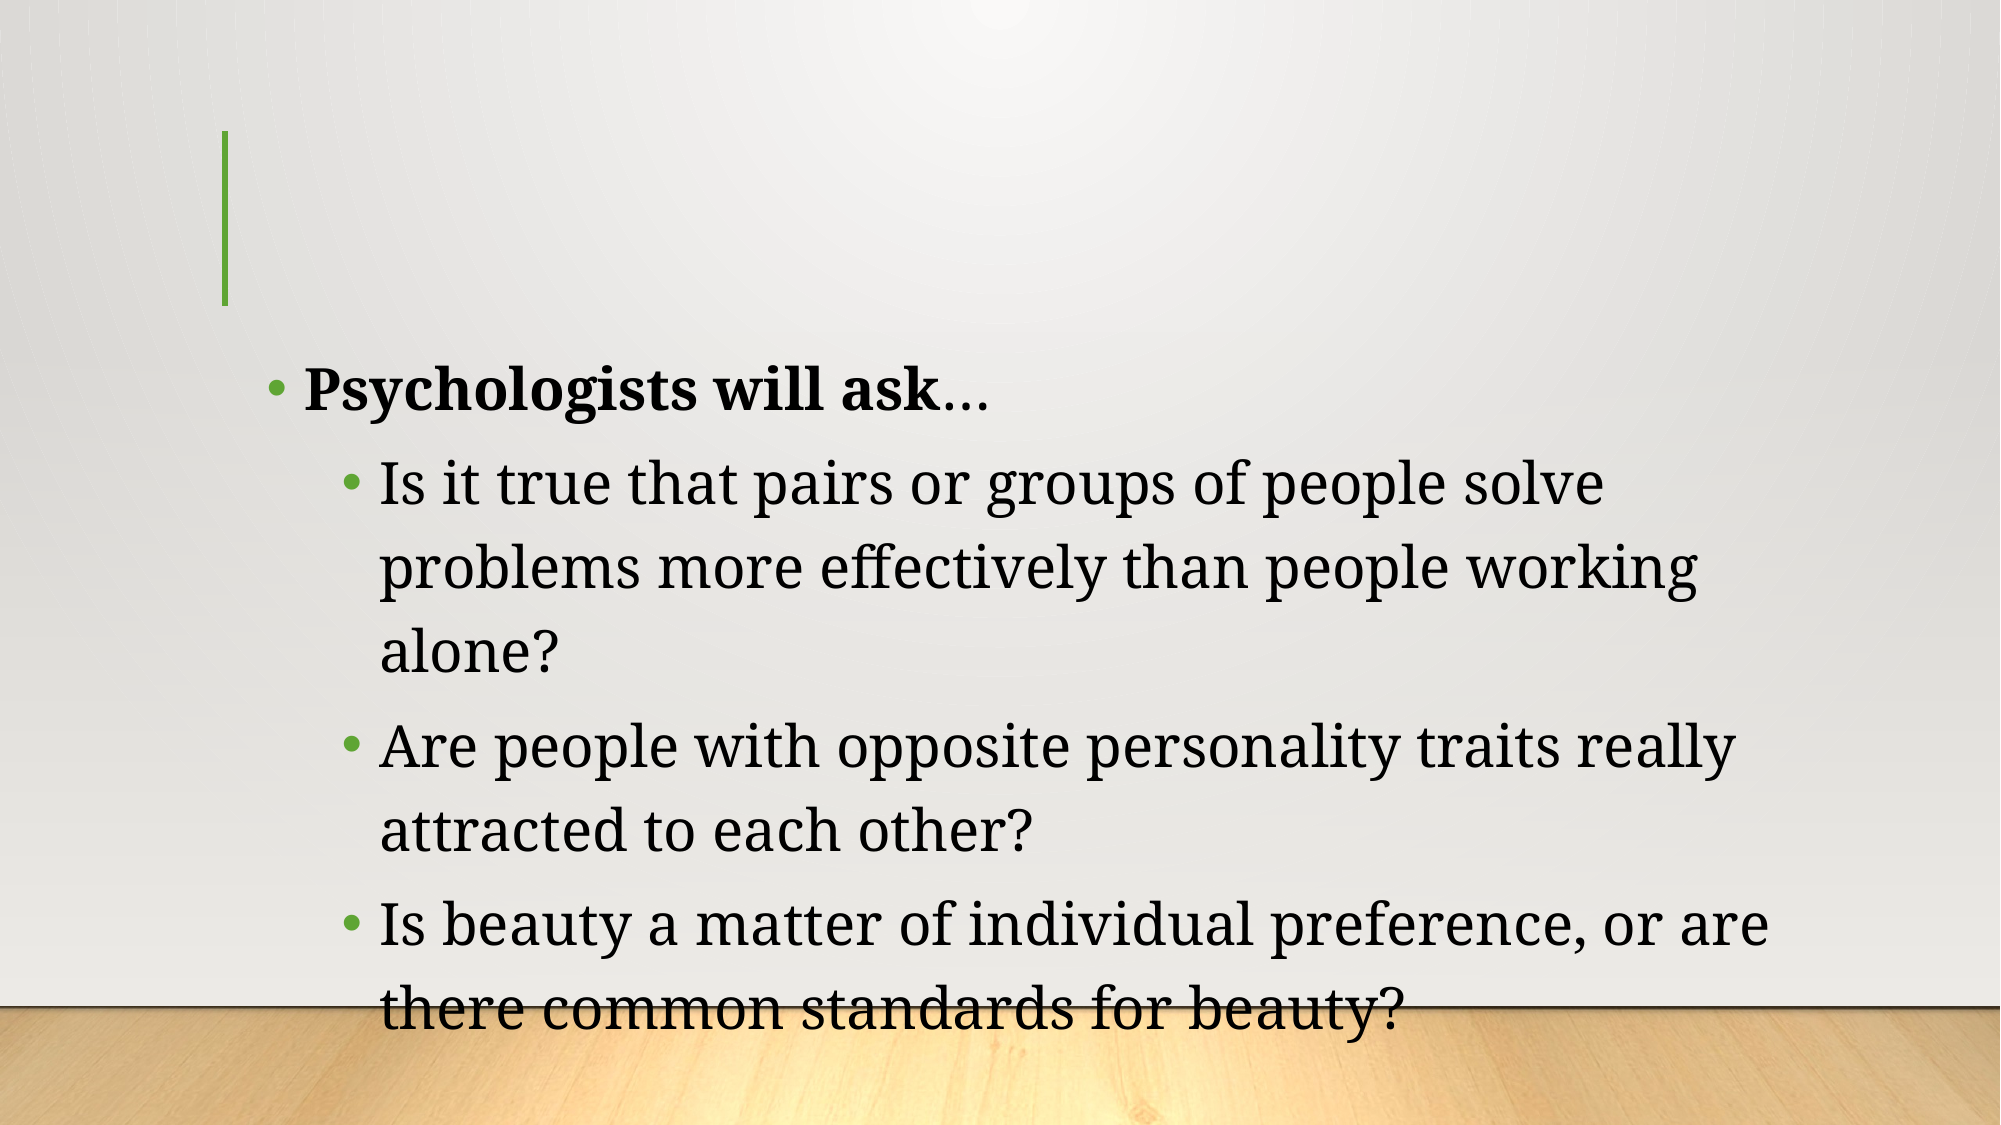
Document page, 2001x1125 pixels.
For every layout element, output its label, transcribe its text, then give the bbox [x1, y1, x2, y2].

picture [0, 1006, 2000, 1125]
list Psychologists will ask… Is it true that pairs or groups of people solve problems more effectively than people working alone? Are people with opposite personality traits really attracted to each other? Is beauty a matter of individual preference, or are there common standards for beauty? [251, 330, 1814, 897]
